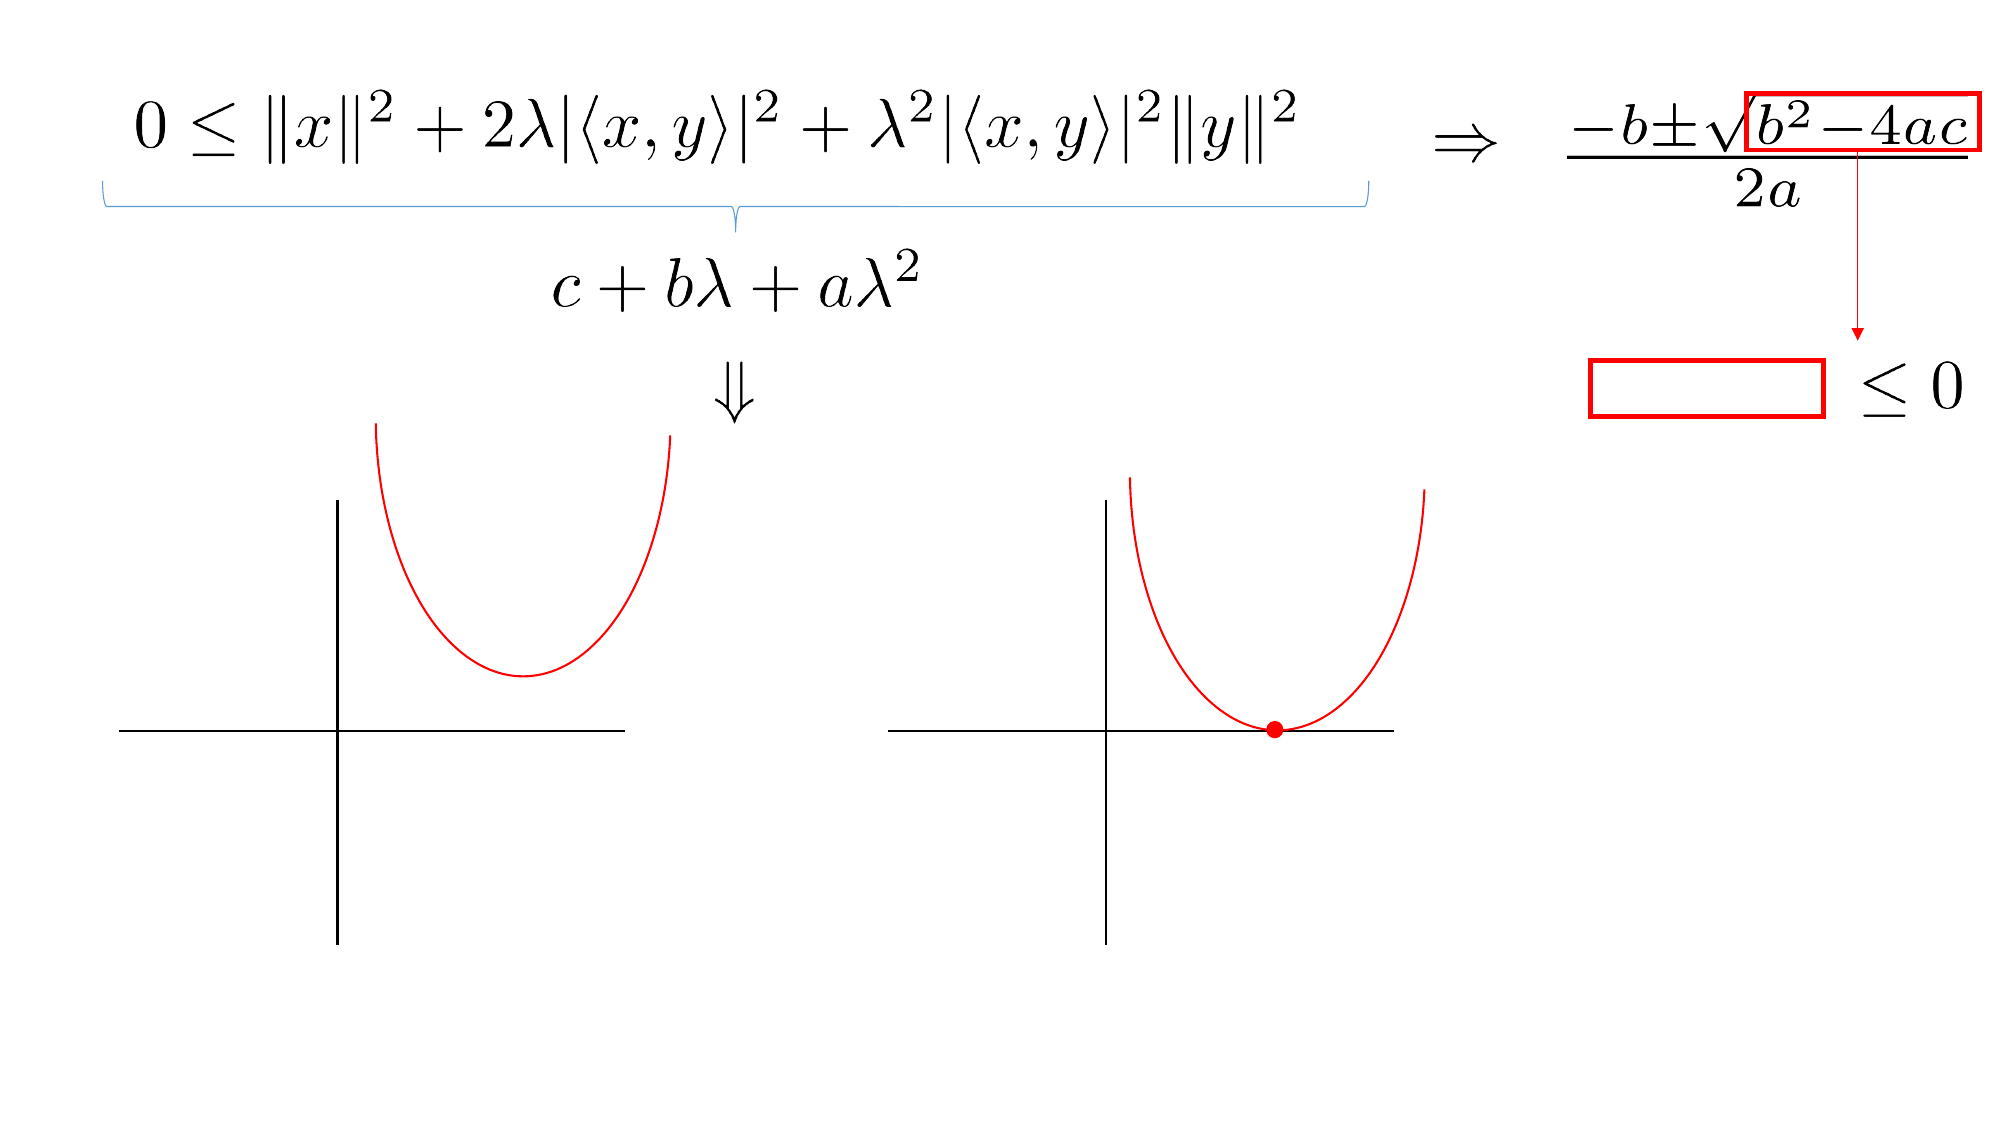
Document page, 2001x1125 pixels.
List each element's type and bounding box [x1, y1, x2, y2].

picture [715, 361, 754, 424]
picture [553, 248, 918, 312]
text_box [1270, 724, 1280, 731]
text_box [101, 180, 1370, 233]
picture [1567, 93, 1968, 207]
text_box [1129, 470, 1425, 731]
text_box [375, 416, 671, 677]
picture [1435, 123, 1497, 163]
picture [136, 89, 1295, 164]
text_box [1968, 93, 1981, 151]
text_box [1590, 359, 1824, 418]
picture [1863, 361, 1962, 417]
